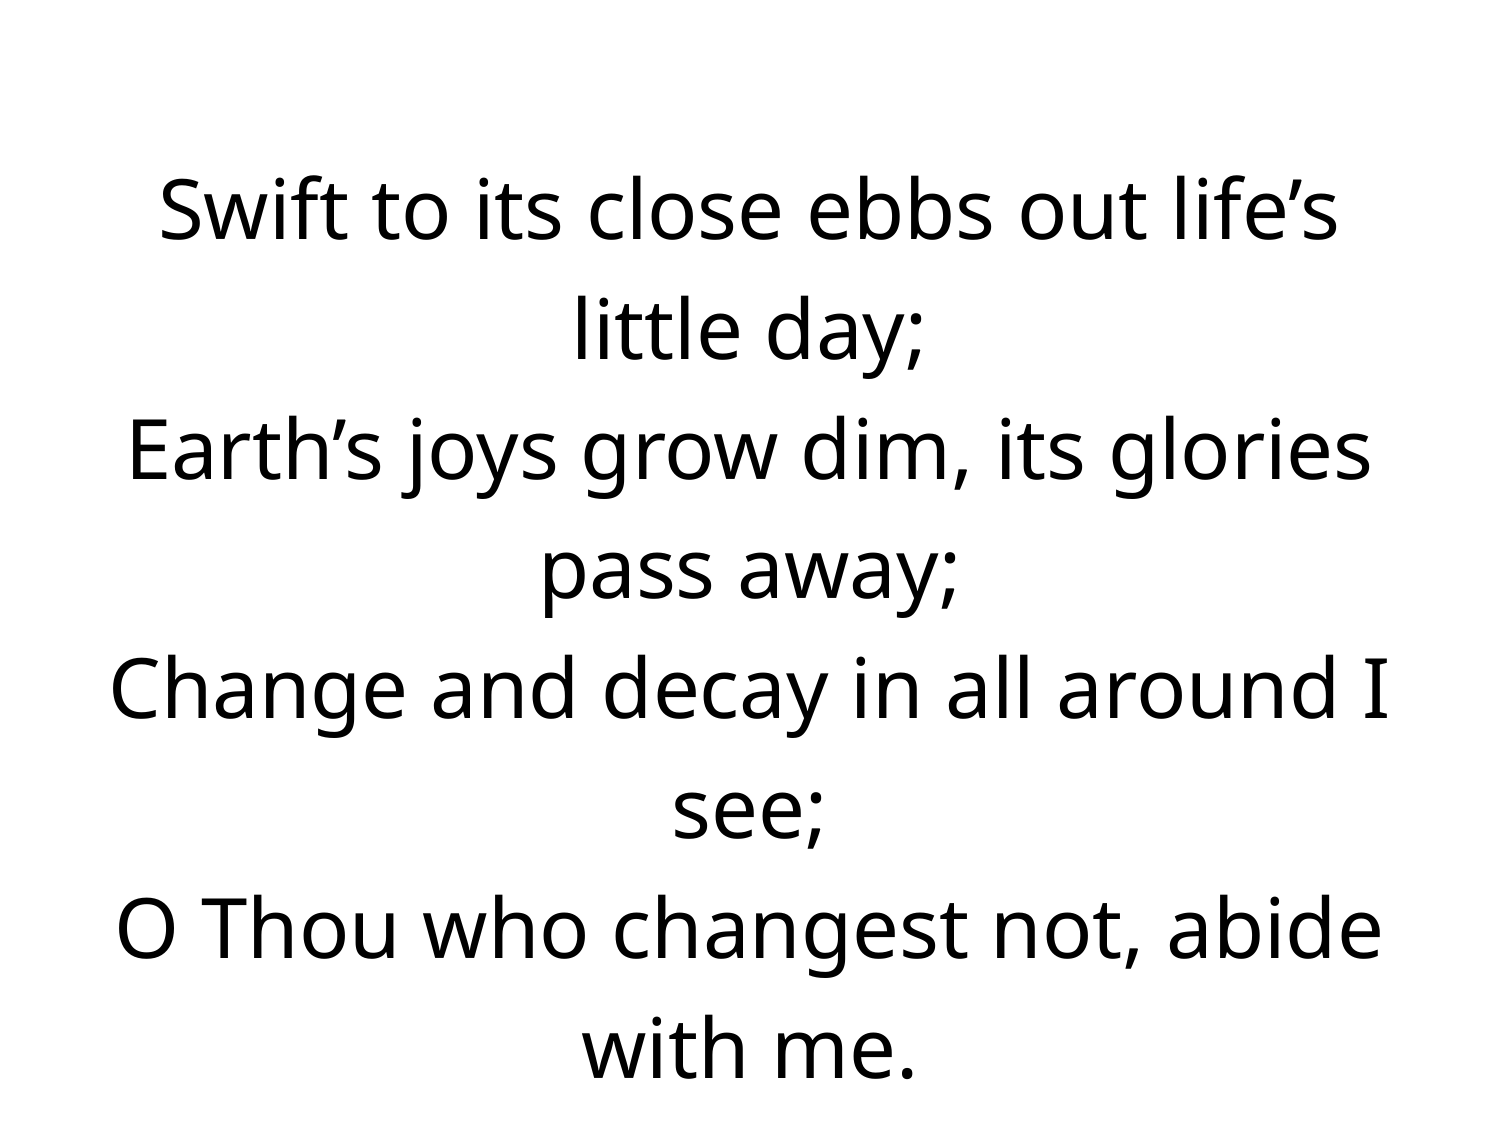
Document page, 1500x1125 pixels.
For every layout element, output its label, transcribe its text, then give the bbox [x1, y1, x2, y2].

text_box Swift to its close ebbs out life’s little day; Earth’s joys grow dim, its glories pass away; Change and decay in all around I see; O Thou who changest not, abide with me. [77, 128, 1422, 1103]
